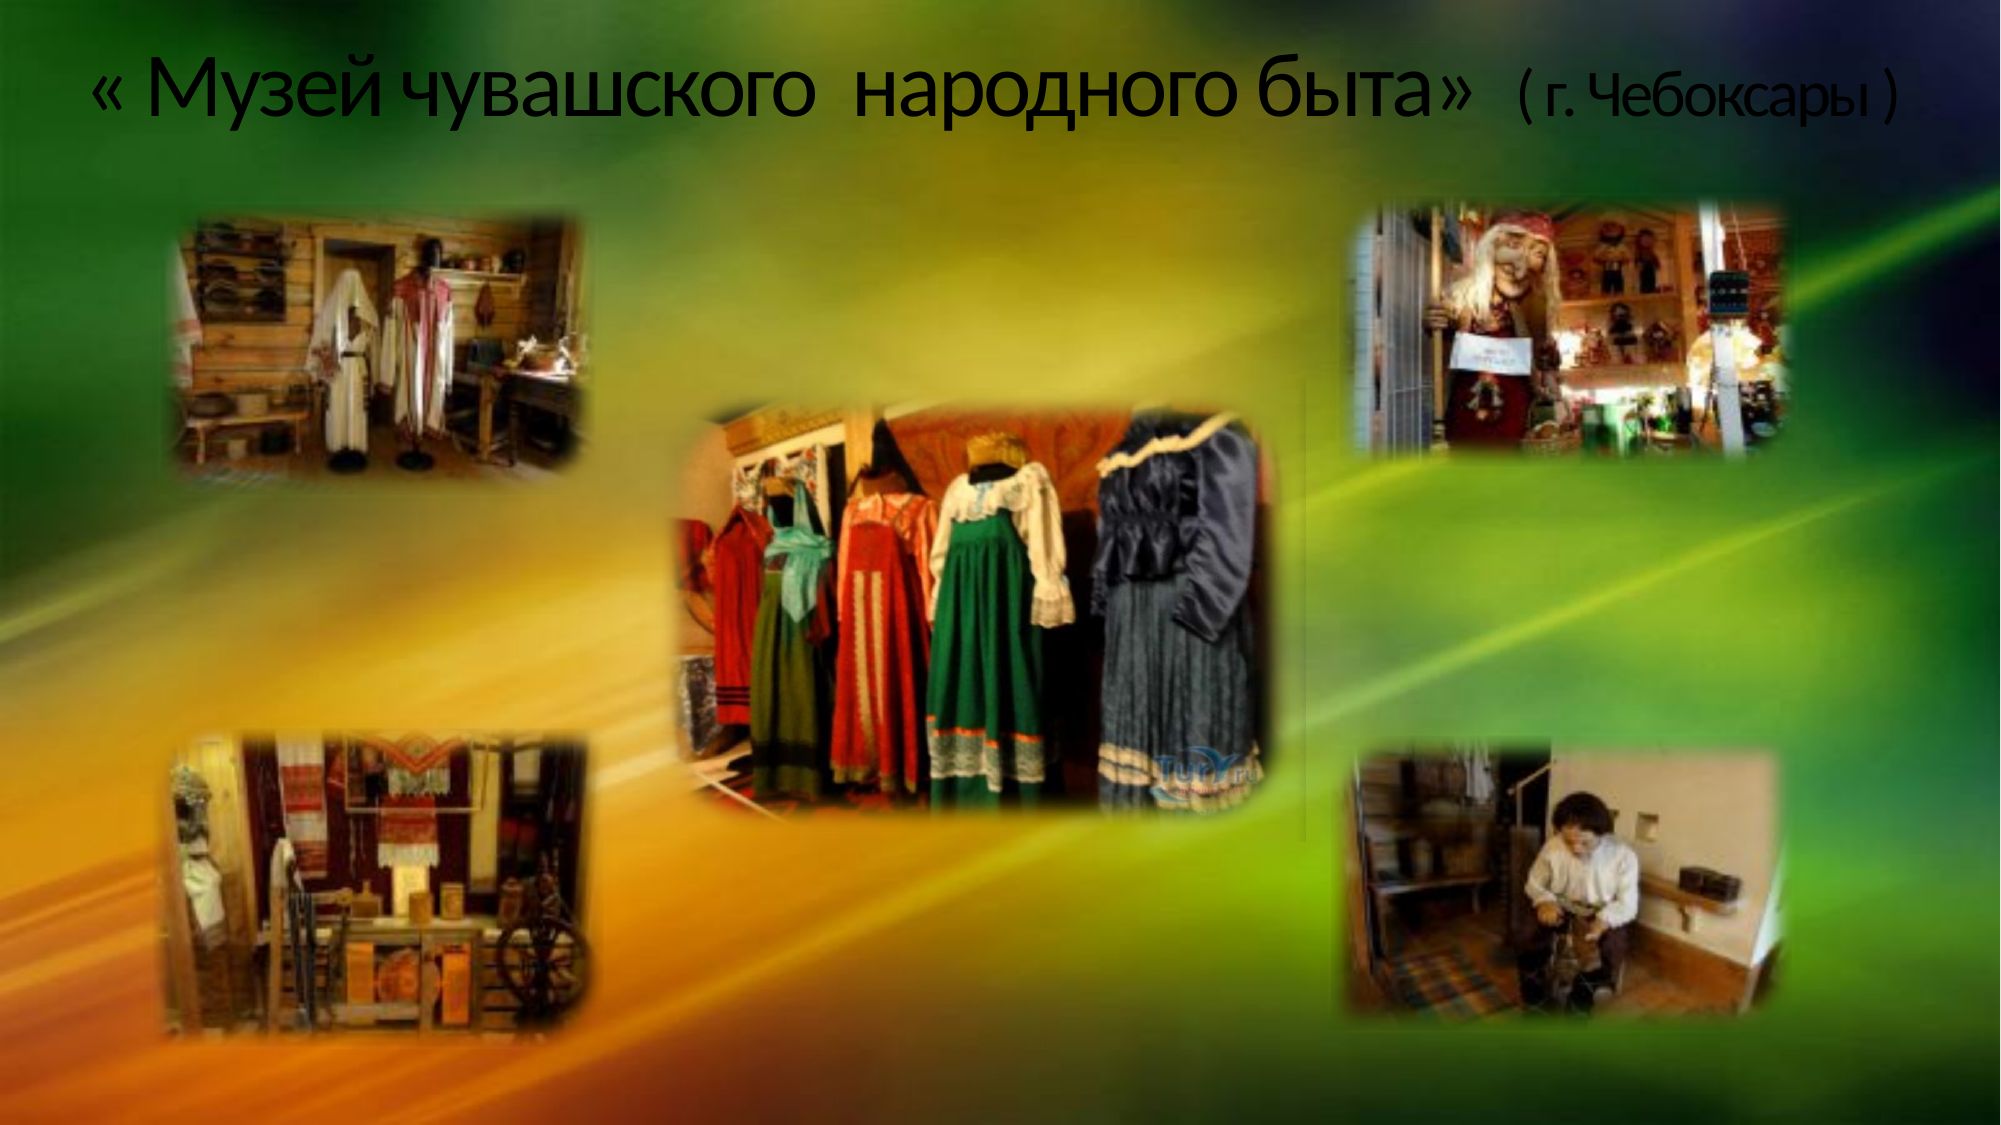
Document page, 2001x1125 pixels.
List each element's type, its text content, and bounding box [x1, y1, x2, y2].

title « Музей чувашского народного быта» ( г. Чебоксары ) [83, 37, 1917, 138]
picture [0, 0, 2001, 1125]
